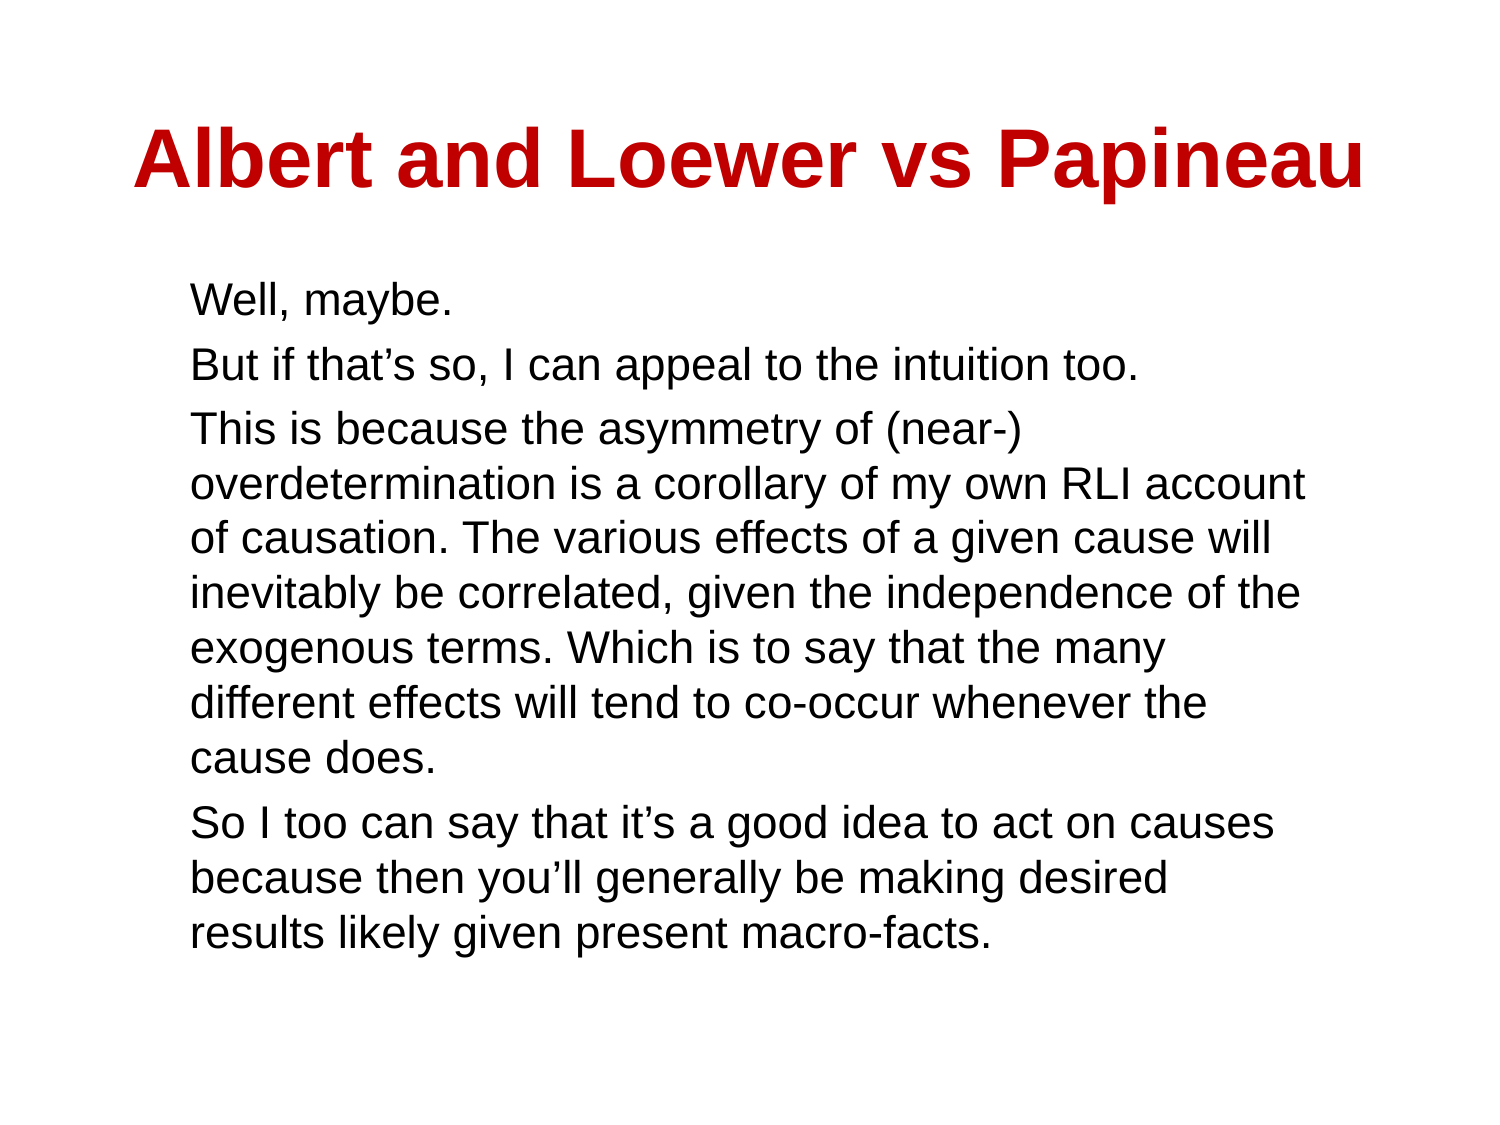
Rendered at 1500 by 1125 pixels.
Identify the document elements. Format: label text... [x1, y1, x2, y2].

title Albert and Loewer vs Papineau [75, 45, 1425, 263]
list Well, maybe. But if that’s so, I can appeal to the intuition too. This is because the asymmetry of (near-) overdetermination is a corollary of my own RLI account of causation. The various effects of a given cause will inevitably be correlated, given the independence of the exogenous terms. Which is to say that the many different effects will tend to co-occur whenever the cause does. So I too can say that it’s a good idea to act on causes because then you’ll generally be making desired results likely given present macro-facts. [174, 262, 1325, 1005]
